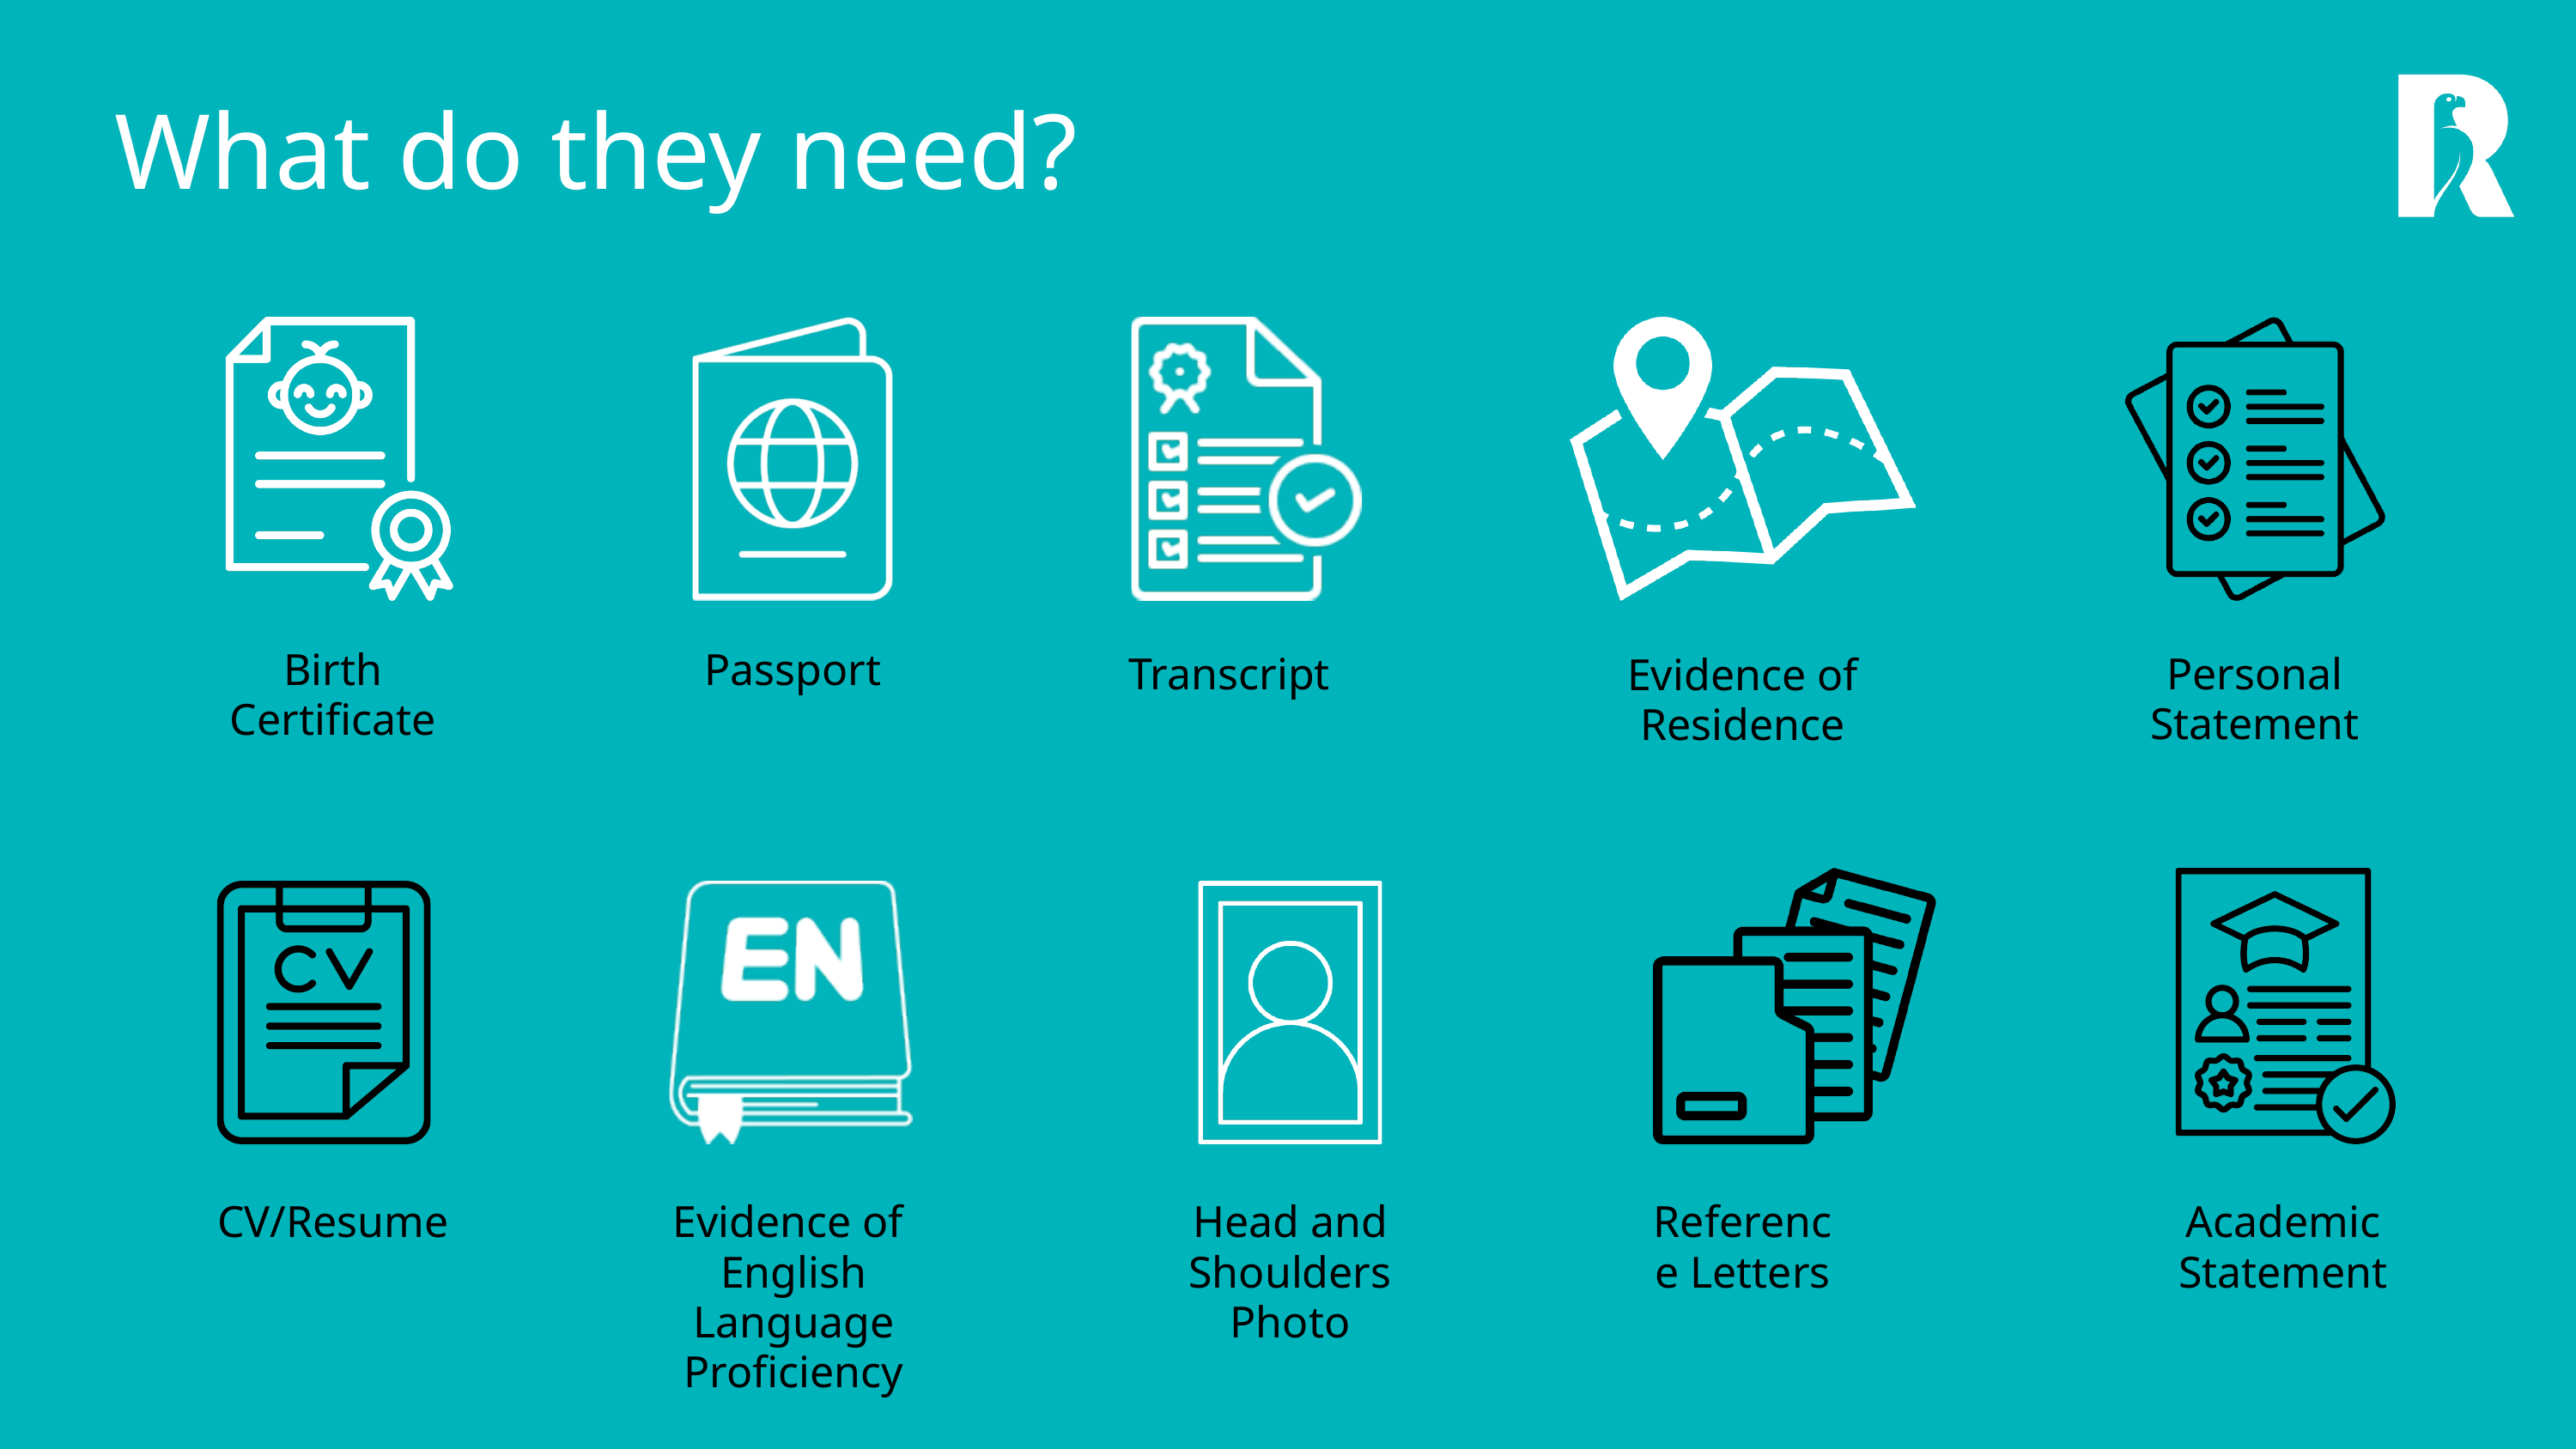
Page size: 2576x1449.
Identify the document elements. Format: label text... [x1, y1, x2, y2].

text_box [1131, 317, 1363, 601]
text_box [2123, 317, 2386, 601]
text_box [692, 317, 893, 601]
text_box Personal Statement [2148, 648, 2360, 749]
text_box Passport [702, 644, 883, 694]
text_box [2395, 70, 2517, 221]
text_box [225, 317, 453, 601]
text_box [1570, 317, 1917, 601]
text_box [1198, 881, 1382, 1144]
text_box Reference Letters [1643, 1196, 1843, 1296]
text_box [1653, 868, 1937, 1144]
text_box Evidence of Residence [1625, 649, 1860, 749]
text_box CV/Resume [210, 1196, 456, 1246]
text_box Head and Shoulders Photo [1128, 1196, 1452, 1347]
text_box [2175, 868, 2396, 1144]
text_box Birth Certificate [225, 644, 440, 744]
text_box [216, 881, 431, 1144]
text_box Academic Statement [2175, 1196, 2391, 1296]
text_box Transcript [1122, 648, 1337, 699]
text_box [669, 881, 914, 1144]
text_box Evidence of English Language Proficiency [618, 1196, 969, 1397]
text_box What do they need? [114, 65, 1291, 210]
